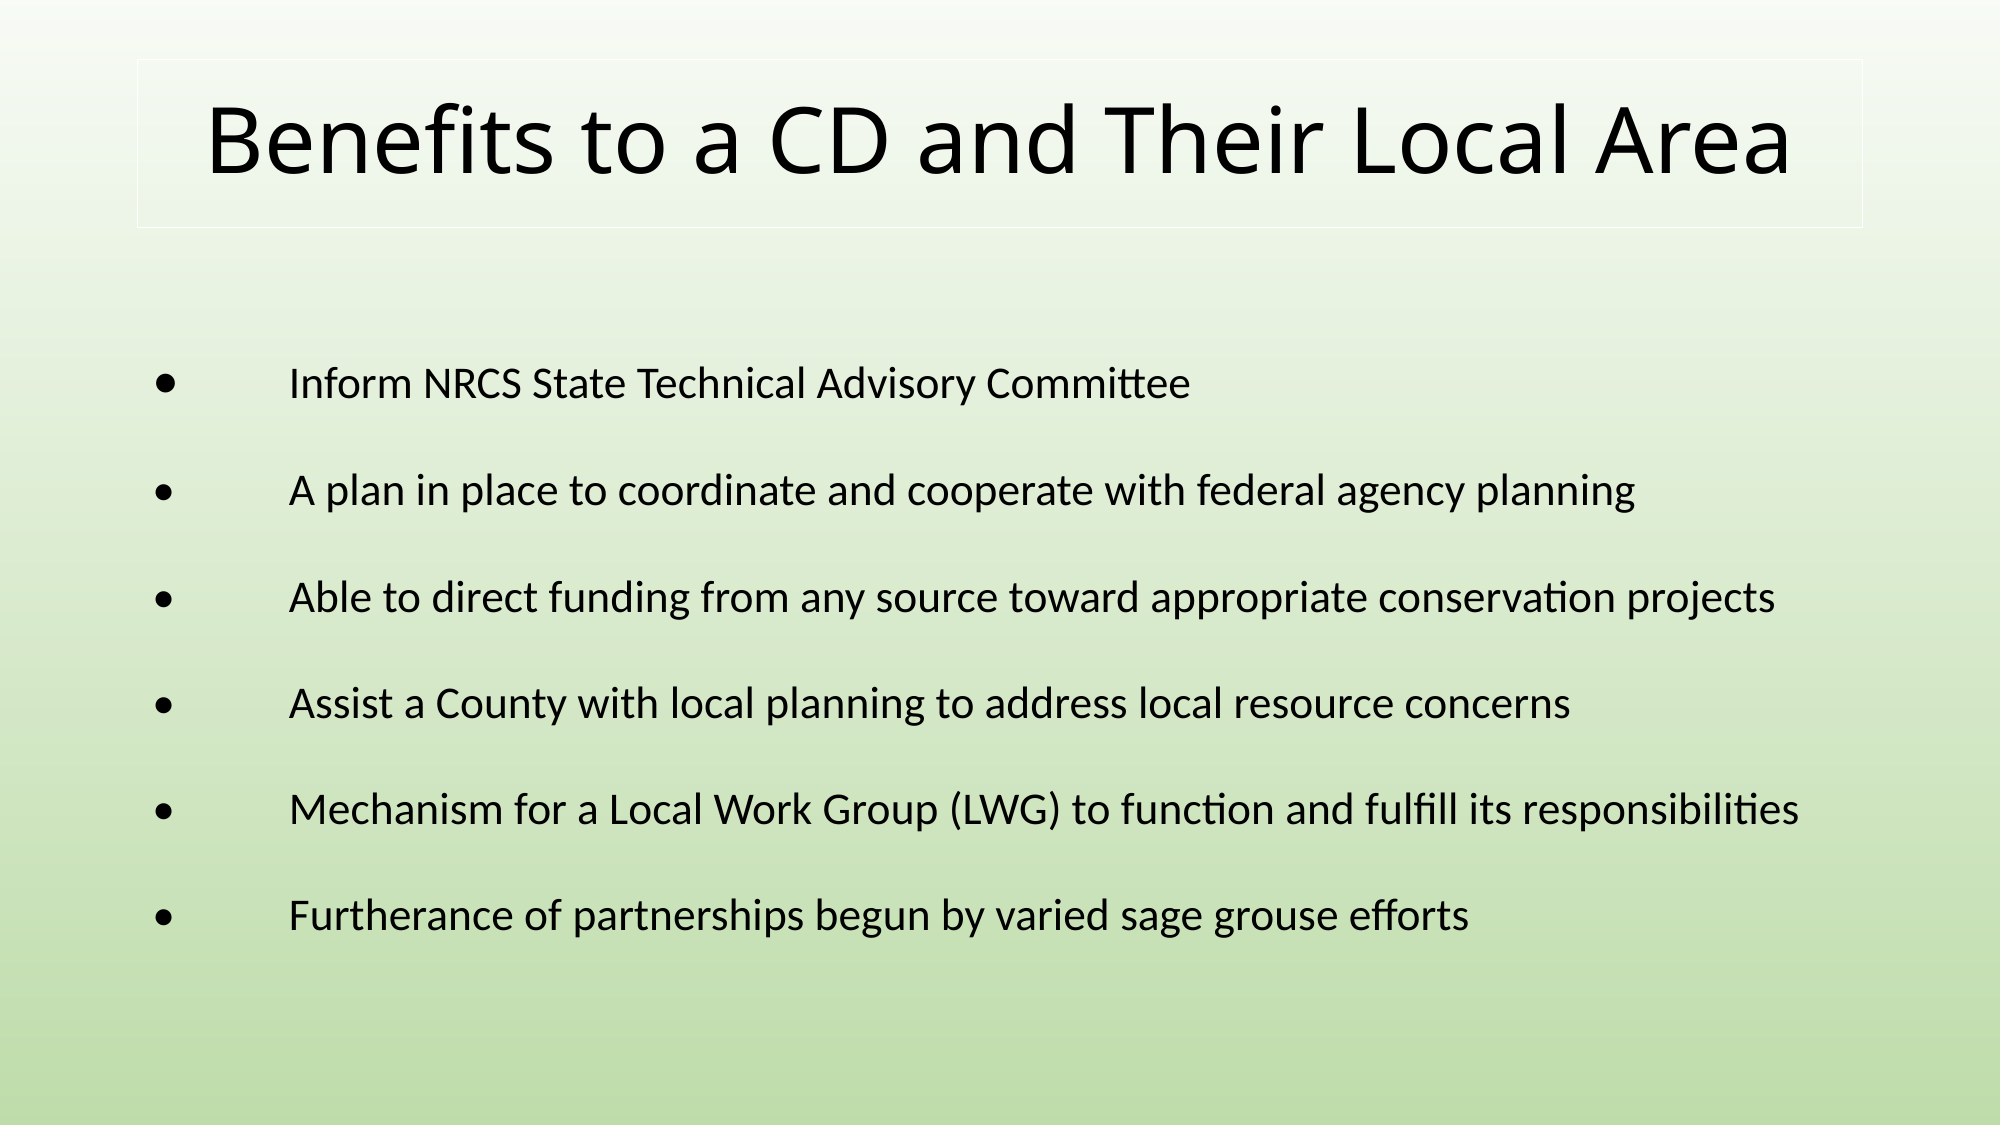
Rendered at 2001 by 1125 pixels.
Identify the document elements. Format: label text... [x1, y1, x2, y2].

list • Inform NRCS State Technical Advisory Committee • A plan in place to coordinate and cooperate with federal agency planning • Able to direct funding from any source toward appropriate conservation projects • Assist a County with local planning to address local resource concerns • Mechanism for a Local Work Group (LWG) to function and fulfill its responsibilities • Furtherance of partnerships begun by varied sage grouse efforts [137, 299, 1863, 1066]
title Benefits to a CD and Their Local Area [137, 59, 1863, 228]
